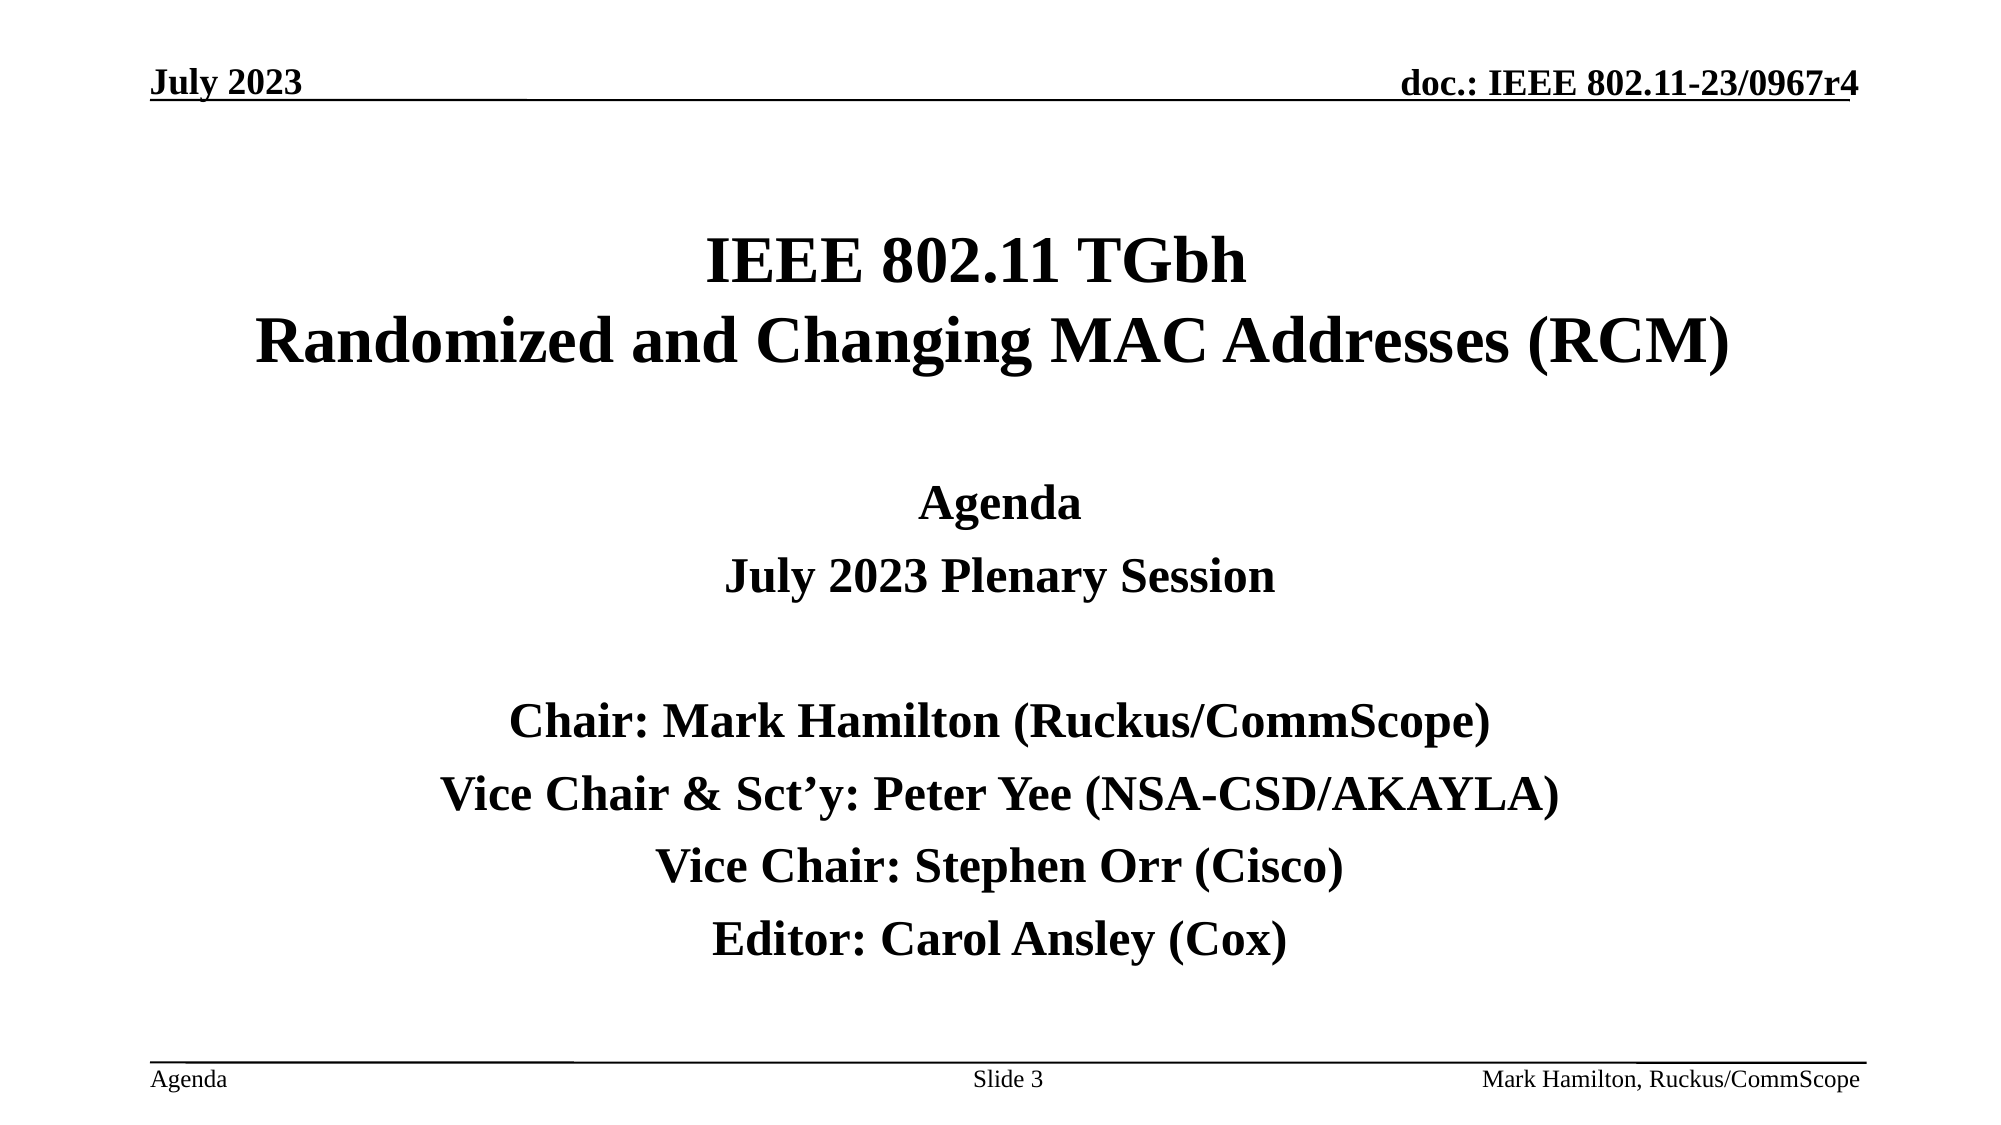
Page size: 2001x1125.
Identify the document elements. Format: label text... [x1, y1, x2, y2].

slide_number Slide 3 [950, 1061, 1067, 1123]
title IEEE 802.11 TGbh Randomized and Changing MAC Addresses (RCM) [112, 174, 1876, 417]
subtitle Agenda July 2023 Plenary Session Chair: Mark Hamilton (Ruckus/CommScope) Vice Chair & Sct’y: Peter Yee (NSA-CSD/AKAYLA) Vice Chair: Stephen Orr (Cisco) Editor: Carol Ansley (Cox) [299, 462, 1701, 1063]
